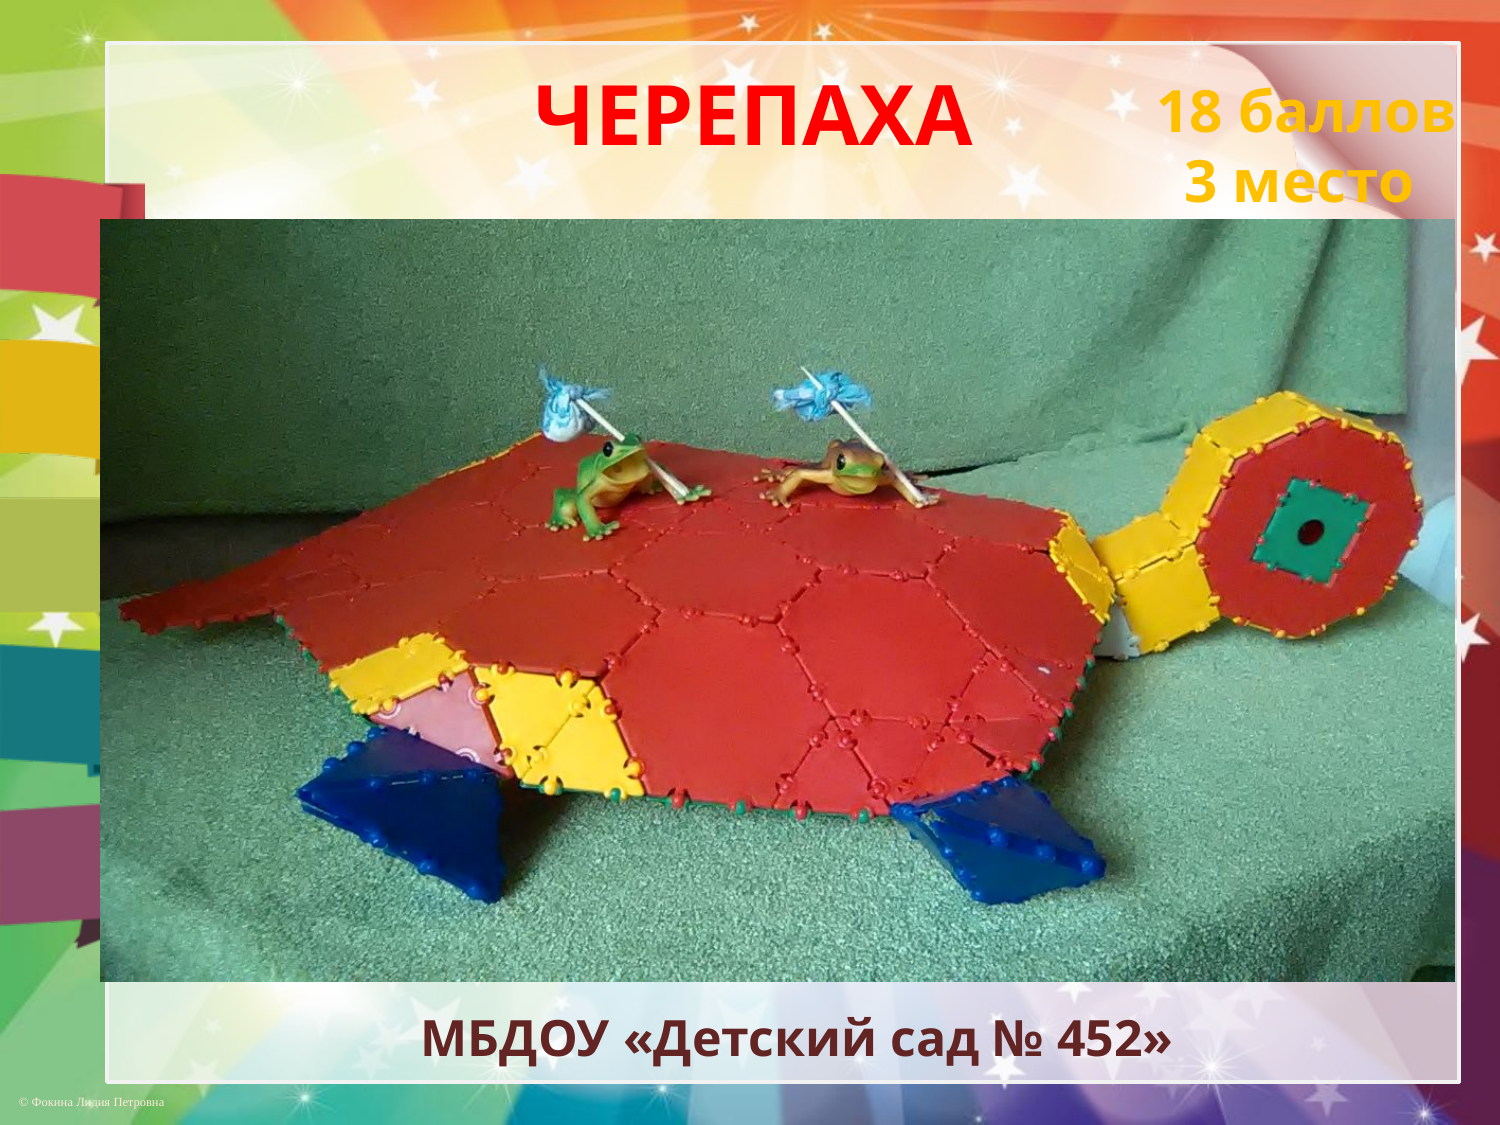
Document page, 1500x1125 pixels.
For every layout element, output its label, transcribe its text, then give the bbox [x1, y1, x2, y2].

picture [0, 0, 1500, 1125]
text_box ЧЕРЕПАХА [519, 54, 988, 218]
text_box 18 баллов 3 место [1126, 66, 1473, 221]
text_box МБДОУ «Детский сад № 452» [159, 999, 1435, 1075]
